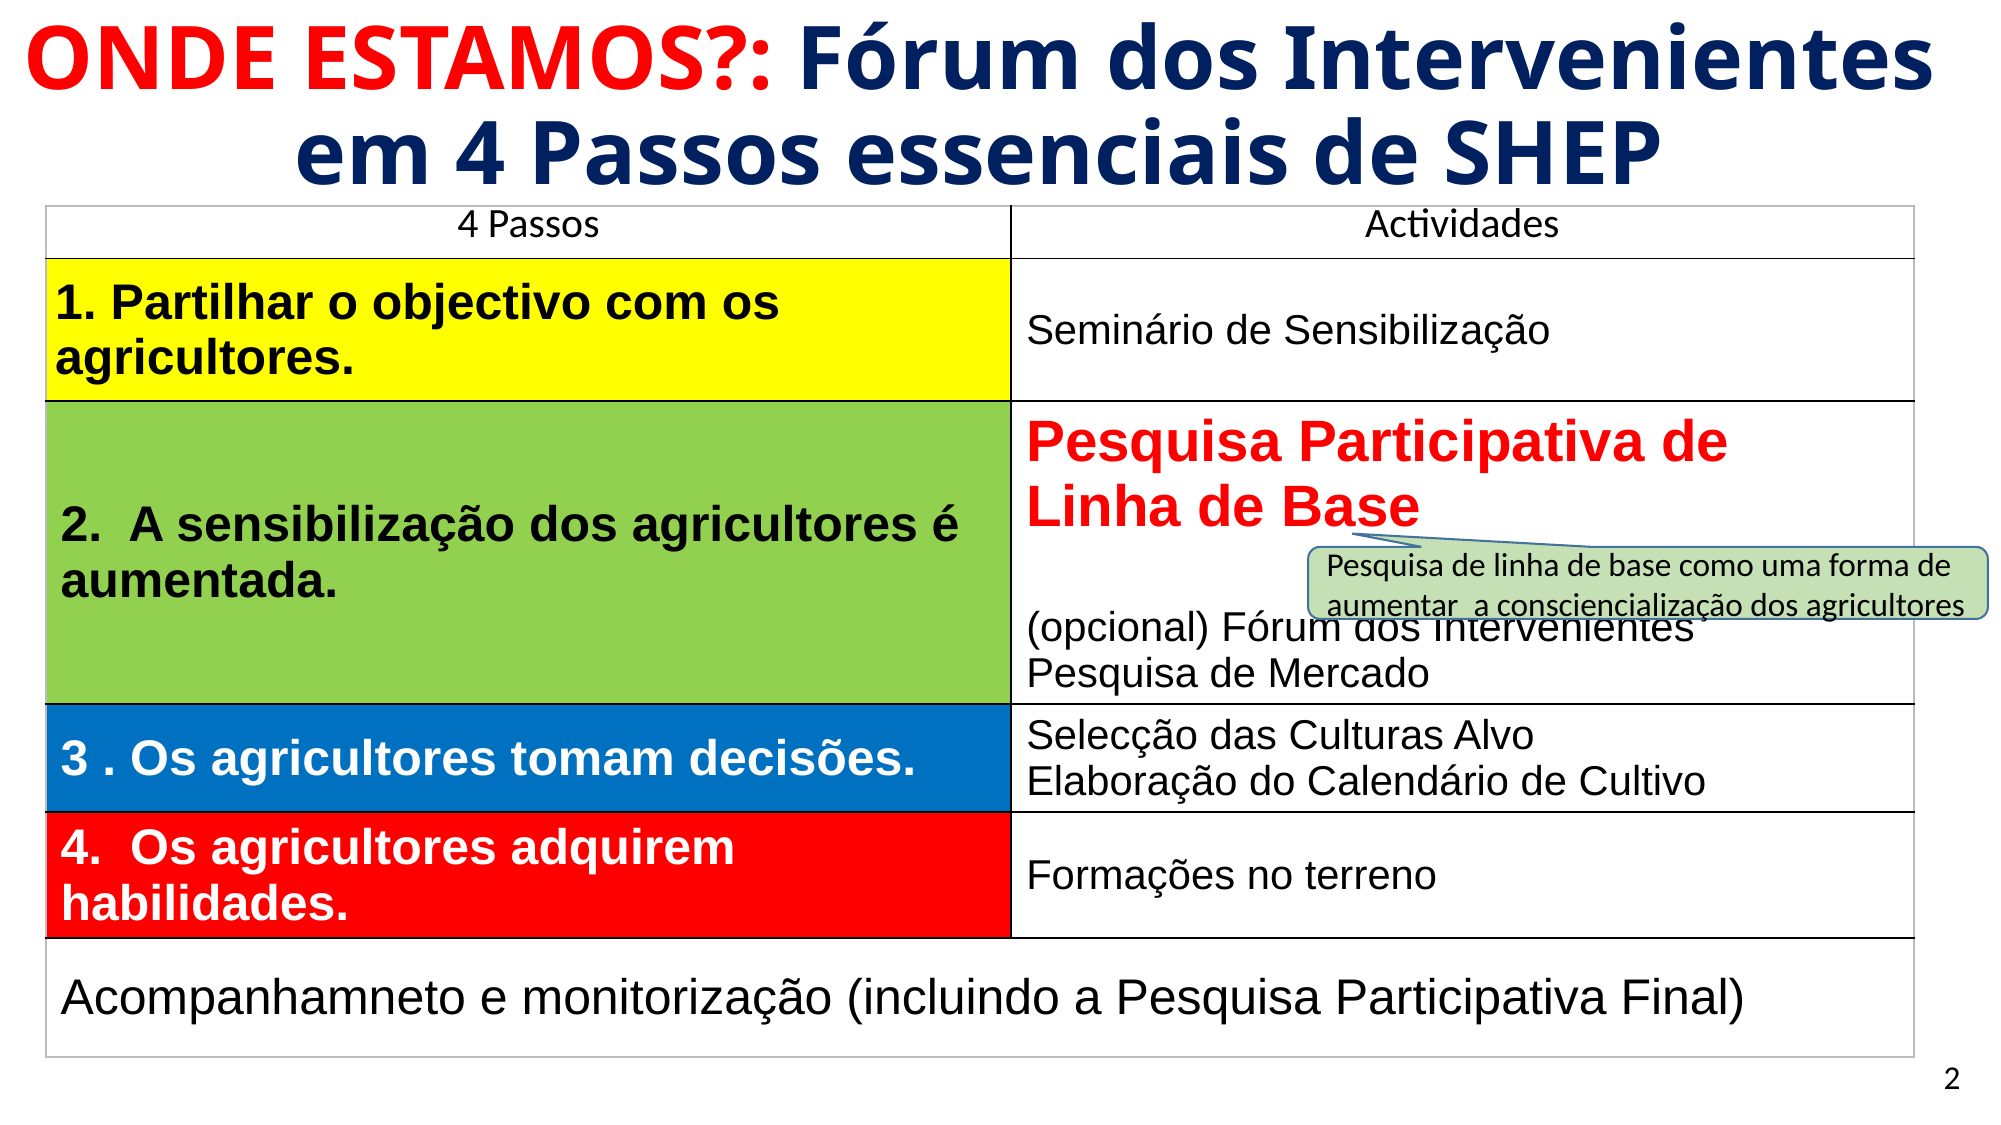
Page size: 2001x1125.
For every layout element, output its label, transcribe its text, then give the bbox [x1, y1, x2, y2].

table_cell Selecção das Culturas Alvo Elaboração do Calendário de Cultivo [1012, 705, 1913, 811]
slide_number 2 [1525, 1046, 1976, 1106]
title ONDE ESTAMOS?: Fórum dos Intervenientes em 4 Passos essenciais de SHEP [0, 0, 1960, 218]
table_cell 2. A sensibilização dos agricultores é aumentada. [47, 402, 1010, 703]
table_cell 4. Os agricultores adquirem habilidades. [47, 813, 1010, 937]
table_cell Acompanhamneto e monitorização (incluindo a Pesquisa Participativa Final) [47, 939, 1913, 1056]
table_cell Pesquisa Participativa de Linha de Base (opcional) Fórum dos Intervenientes Pesquisa de Mercado [1012, 402, 1913, 703]
table_cell 3 . Os agricultores tomam decisões. [47, 705, 1010, 811]
text_box Pesquisa de linha de base como uma forma de aumentar a consciencialização dos agricultores [1307, 532, 1989, 620]
table_cell 1. Partilhar o objectivo com os agricultores. [47, 259, 1010, 400]
table_cell Formações no terreno [1012, 813, 1913, 937]
table_header 4 Passos [47, 207, 1010, 258]
table_cell Seminário de Sensibilização [1012, 259, 1913, 400]
table_header Actividades [1012, 207, 1913, 258]
